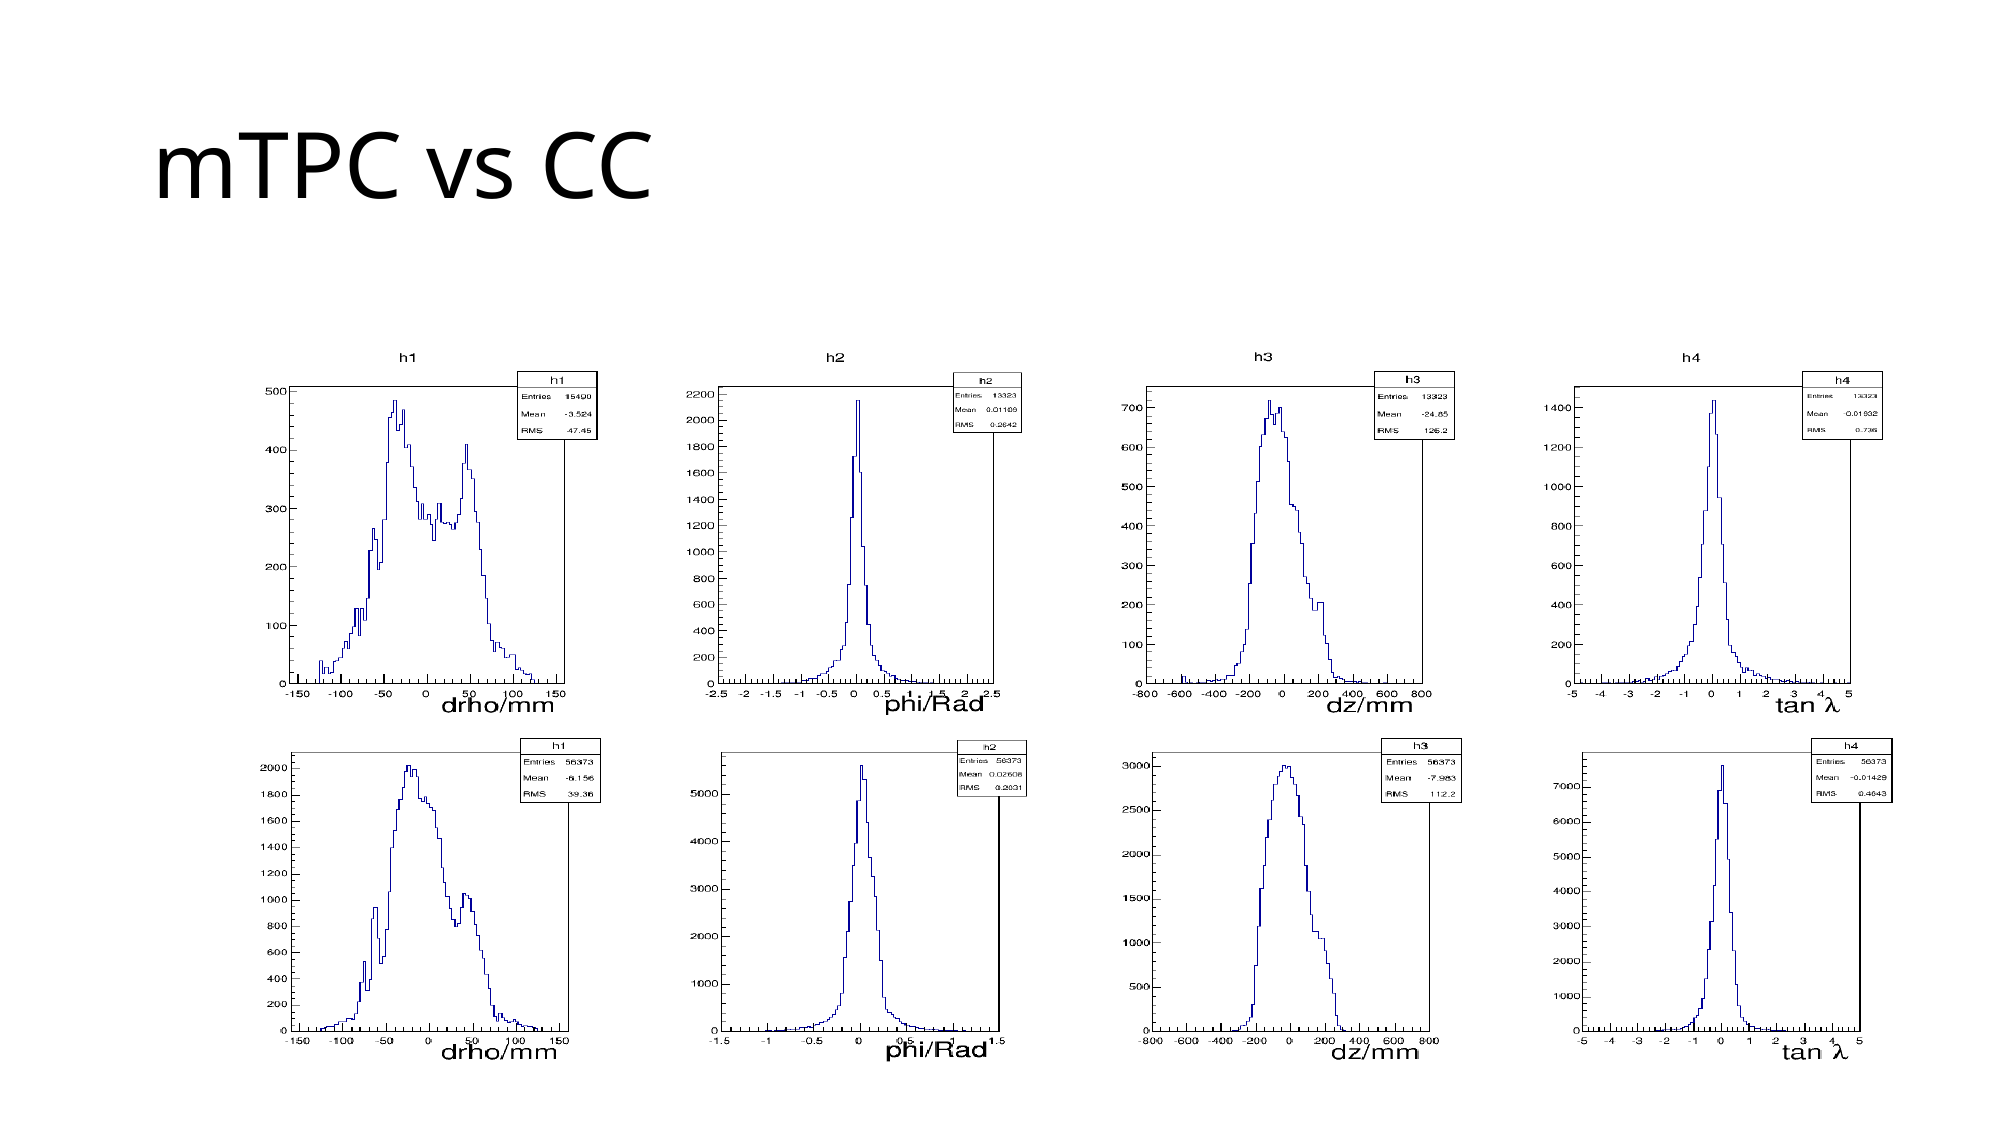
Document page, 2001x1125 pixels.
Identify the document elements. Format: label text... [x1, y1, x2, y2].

title mTPC vs CC [137, 59, 1863, 278]
picture [242, 344, 1900, 1073]
